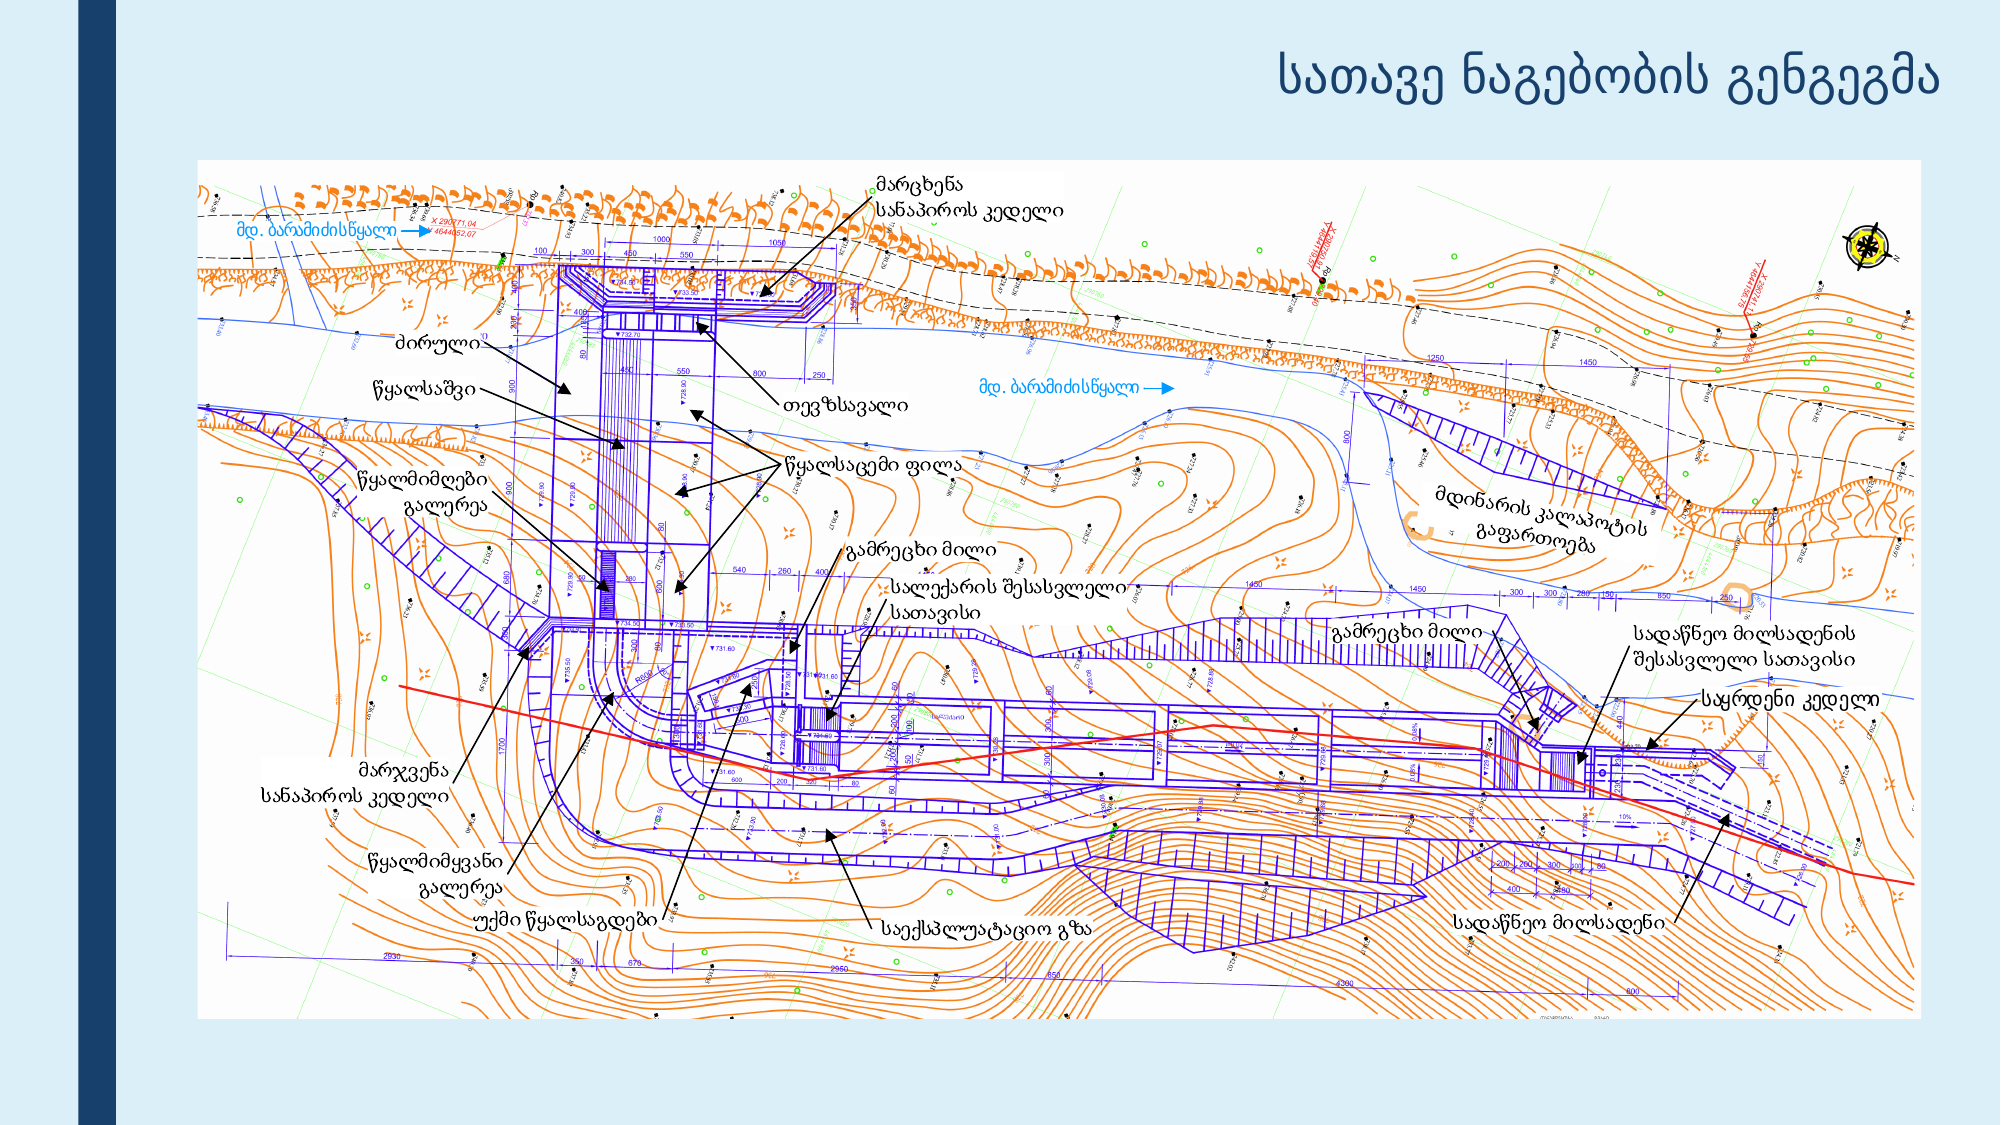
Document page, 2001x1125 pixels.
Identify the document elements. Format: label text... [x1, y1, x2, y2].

picture [195, 158, 1922, 1019]
title სათავე ნაგებობის გენგეგმა [1169, 42, 1958, 124]
